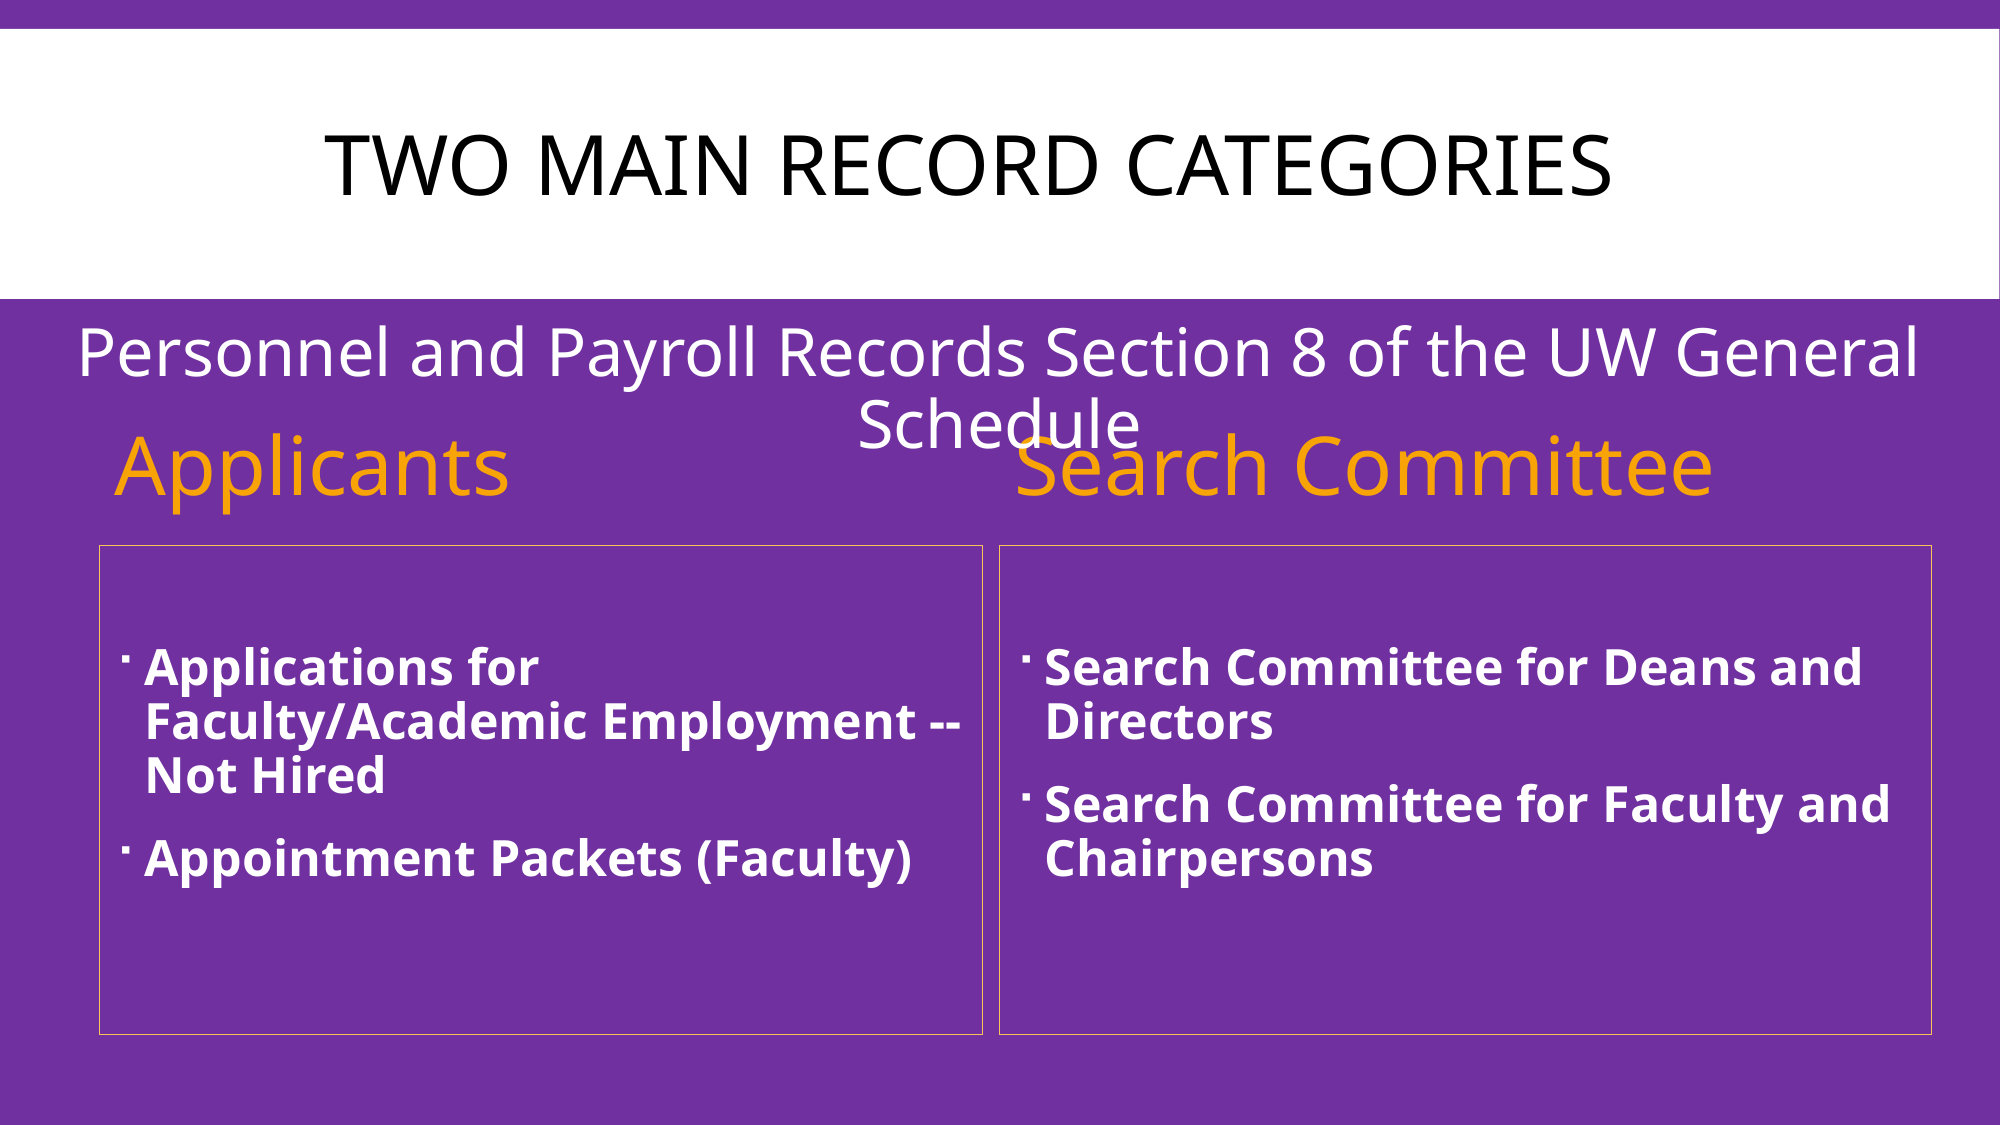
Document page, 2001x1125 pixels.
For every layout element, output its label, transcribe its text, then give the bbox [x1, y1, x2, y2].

list Applications for Faculty/Academic Employment -- Not Hired Appointment Packets (Faculty) [99, 545, 983, 1035]
list Search Committee for Deans and Directors Search Committee for Faculty and Chairpersons [999, 545, 1932, 1035]
title Two main Record categories [197, 46, 1803, 295]
list Applicants Search Committee [99, 419, 1970, 543]
list Personnel and Payroll Records Section 8 of the UW General Schedule [21, 311, 1978, 419]
